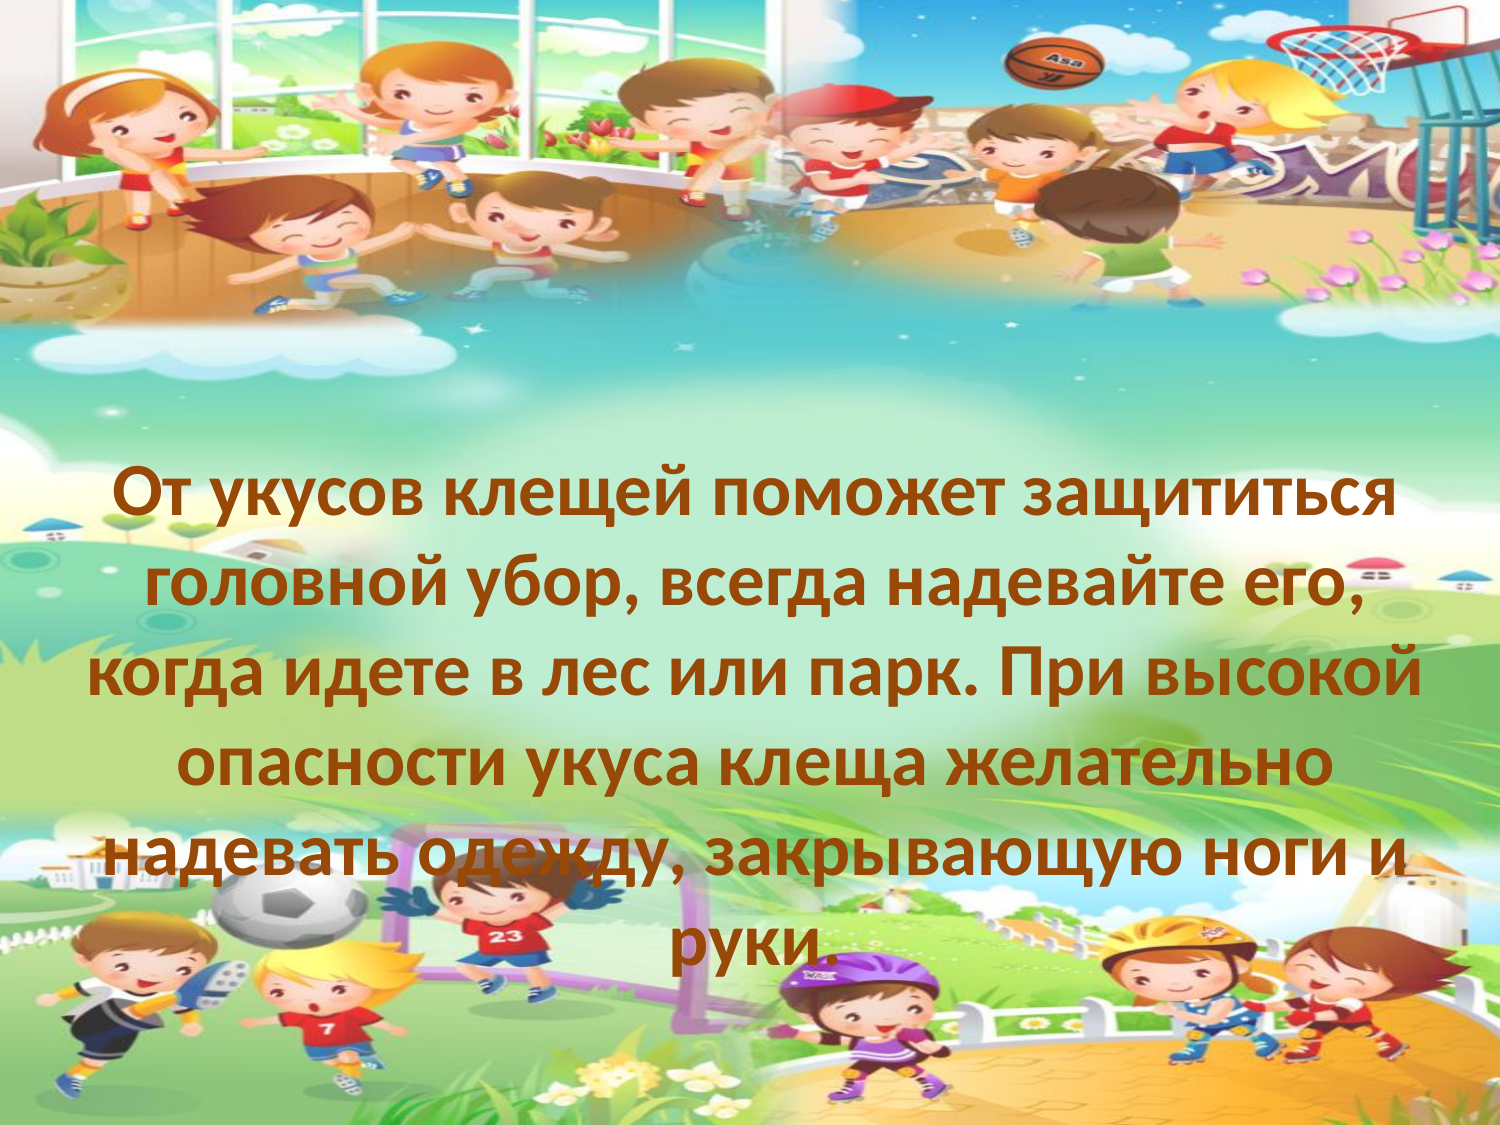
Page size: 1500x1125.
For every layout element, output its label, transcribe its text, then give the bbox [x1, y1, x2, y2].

text_box От укусов клещей поможет защититься головной убор, всегда надевайте его, когда идете в лес или парк. При высокой опасности укуса клеща желательно надевать одежду, закрывающую ноги и руки. [70, 433, 1442, 989]
picture [0, 0, 1500, 1125]
